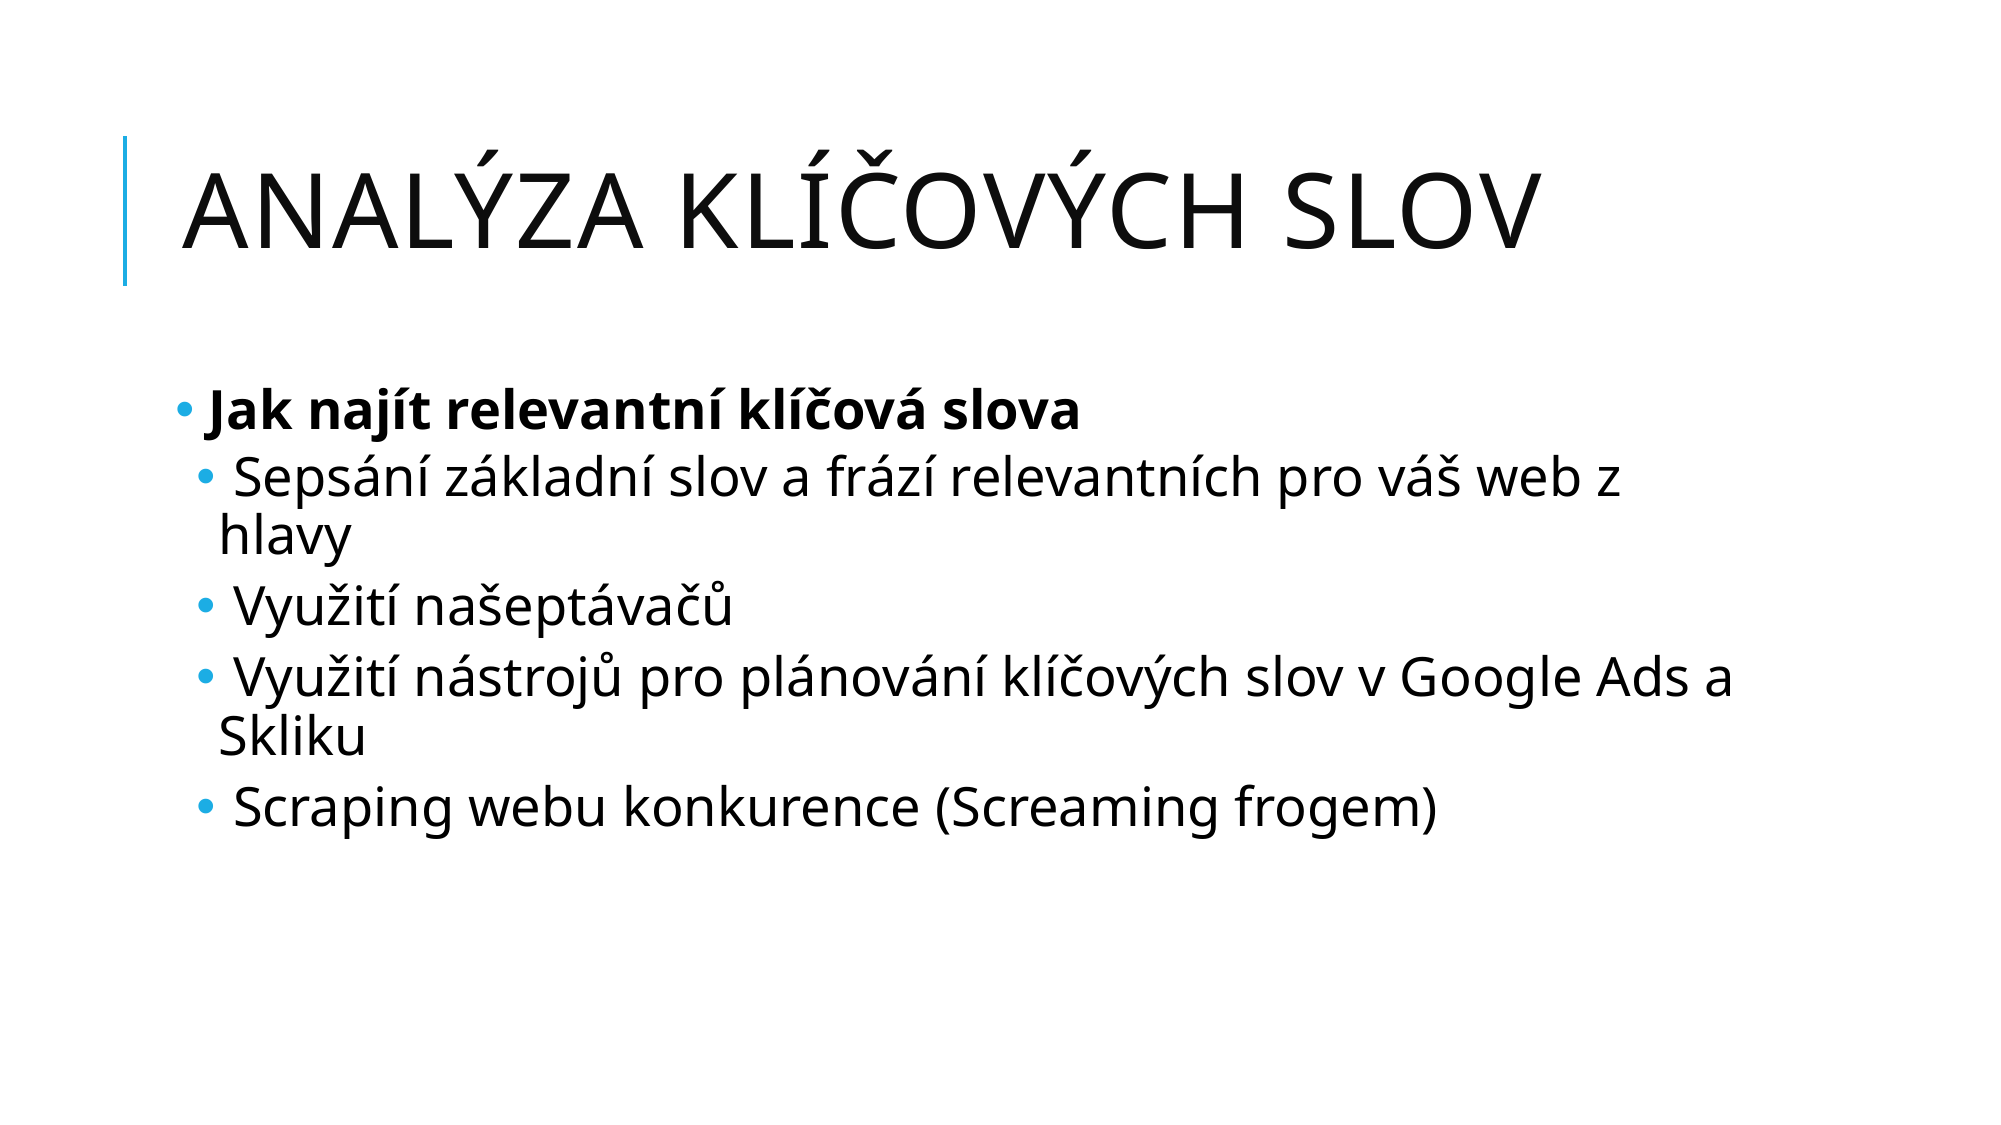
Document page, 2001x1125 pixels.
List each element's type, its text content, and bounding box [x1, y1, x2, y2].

title Analýza klíčových slov [168, 96, 1763, 342]
list Jak najít relevantní klíčová slova Sepsání základní slov a frází relevantních pro váš web z hlavy Využití našeptávačů Využití nástrojů pro plánování klíčových slov v Google Ads a Skliku Scraping webu konkurence (Screaming frogem) [168, 375, 1763, 1035]
